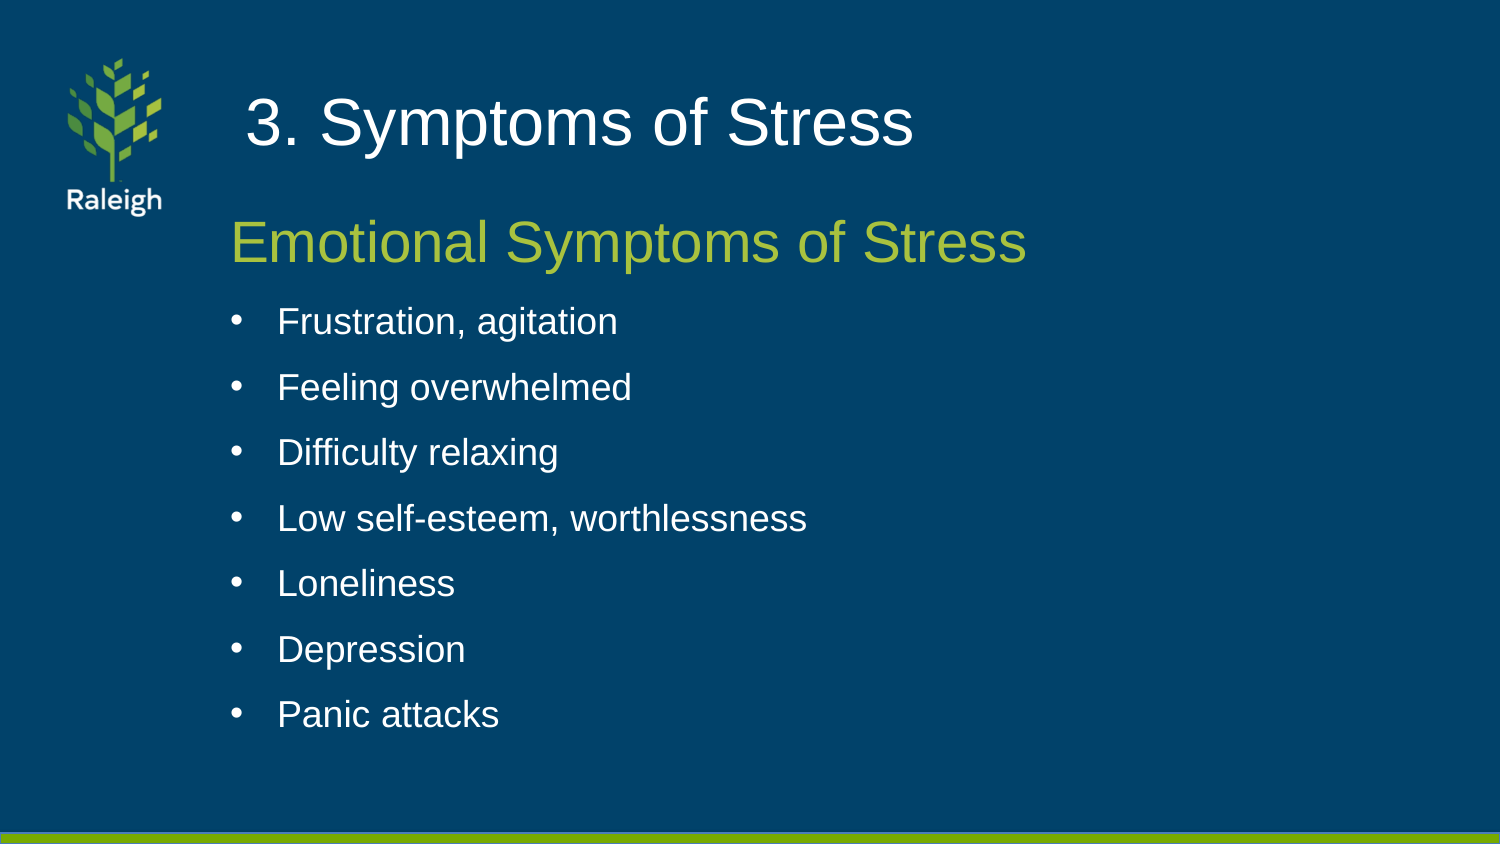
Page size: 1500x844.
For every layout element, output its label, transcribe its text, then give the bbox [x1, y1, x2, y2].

list Frustration, agitation Feeling overwhelmed Difficulty relaxing Low self-esteem, worthlessness Loneliness Depression Panic attacks [230, 297, 1414, 782]
list Emotional Symptoms of Stress [230, 203, 1414, 283]
title 3. Symptoms of Stress [230, 71, 1414, 169]
picture [30, 53, 199, 222]
